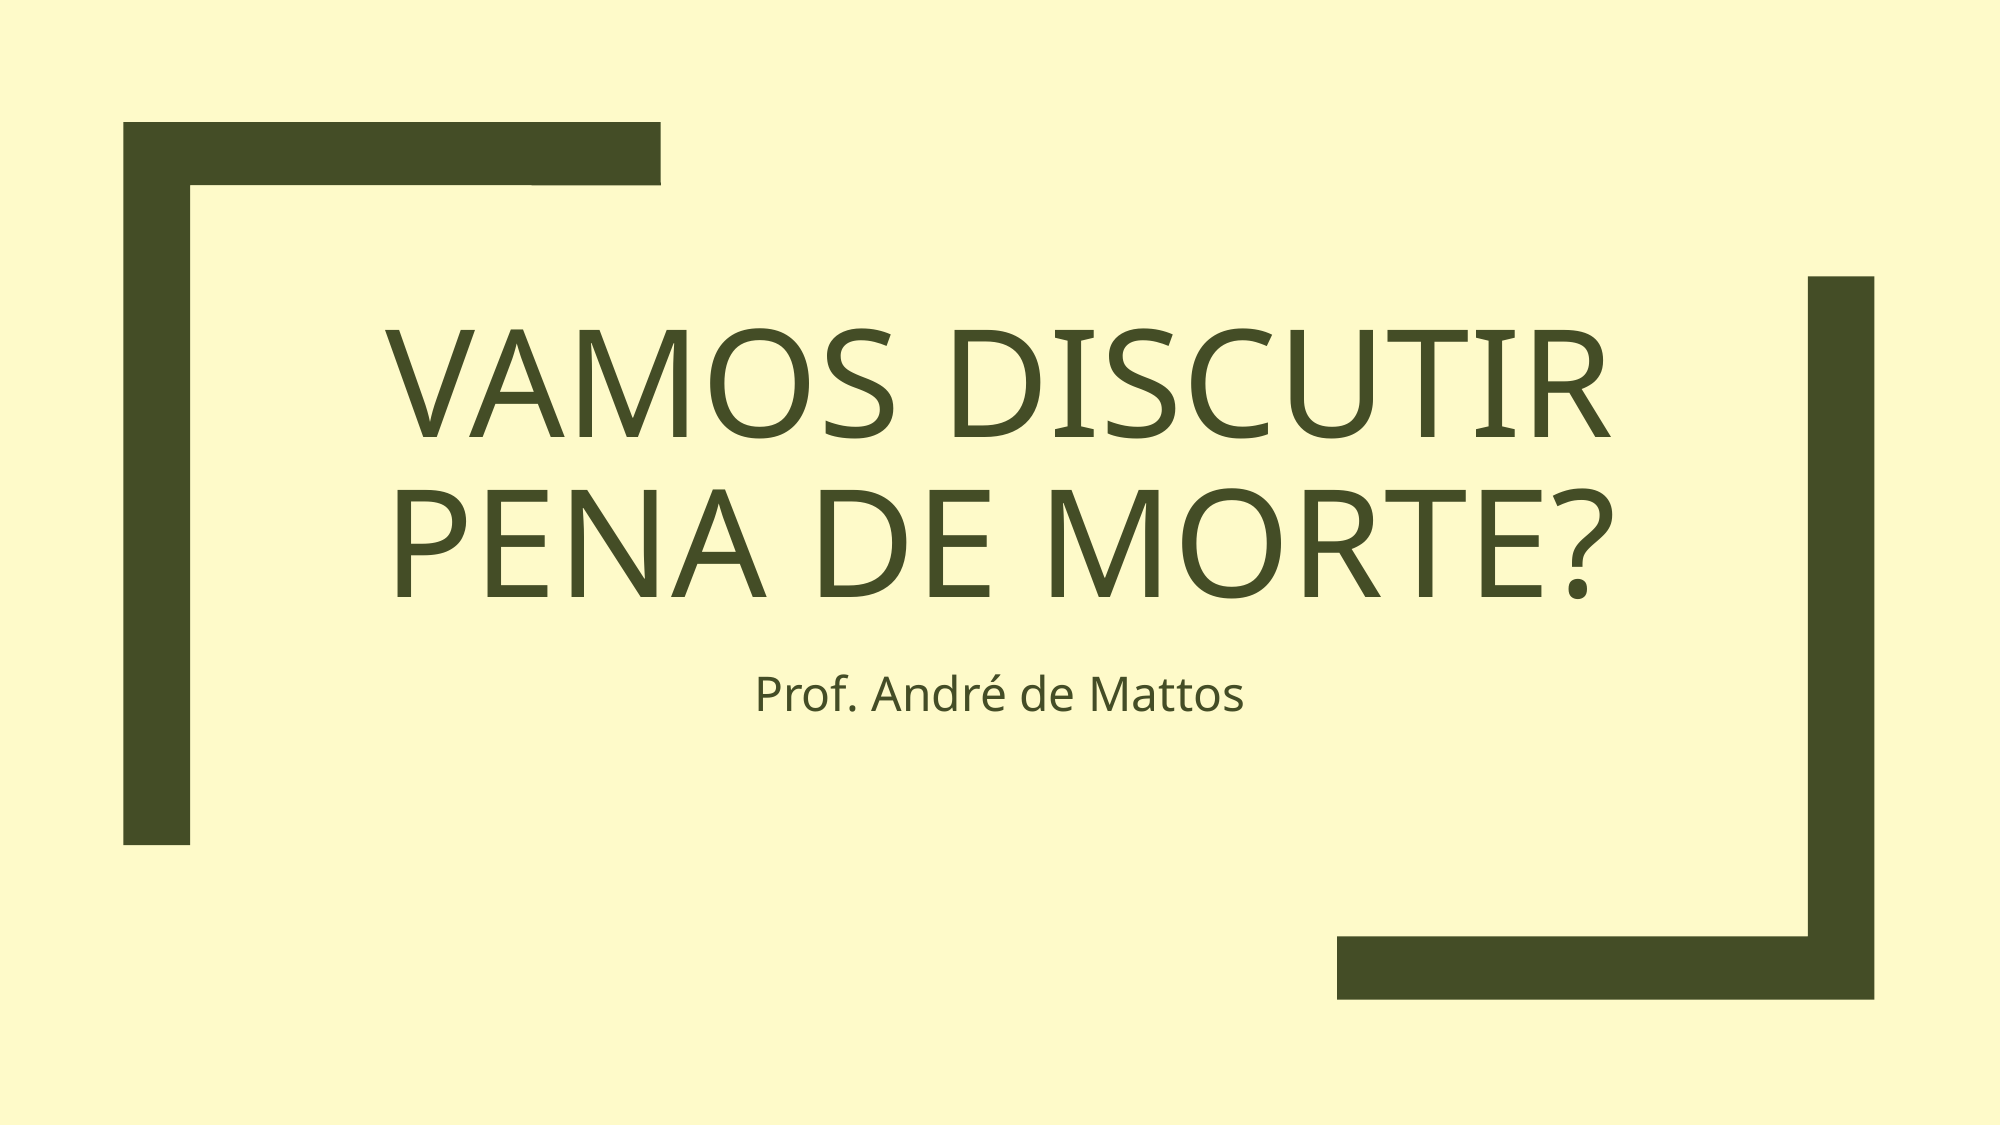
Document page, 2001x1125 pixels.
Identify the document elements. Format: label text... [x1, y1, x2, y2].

subtitle Prof. André de Mattos [439, 649, 1561, 828]
title VAMOS DISCUTIR PENA DE MORTE? [314, 293, 1686, 638]
